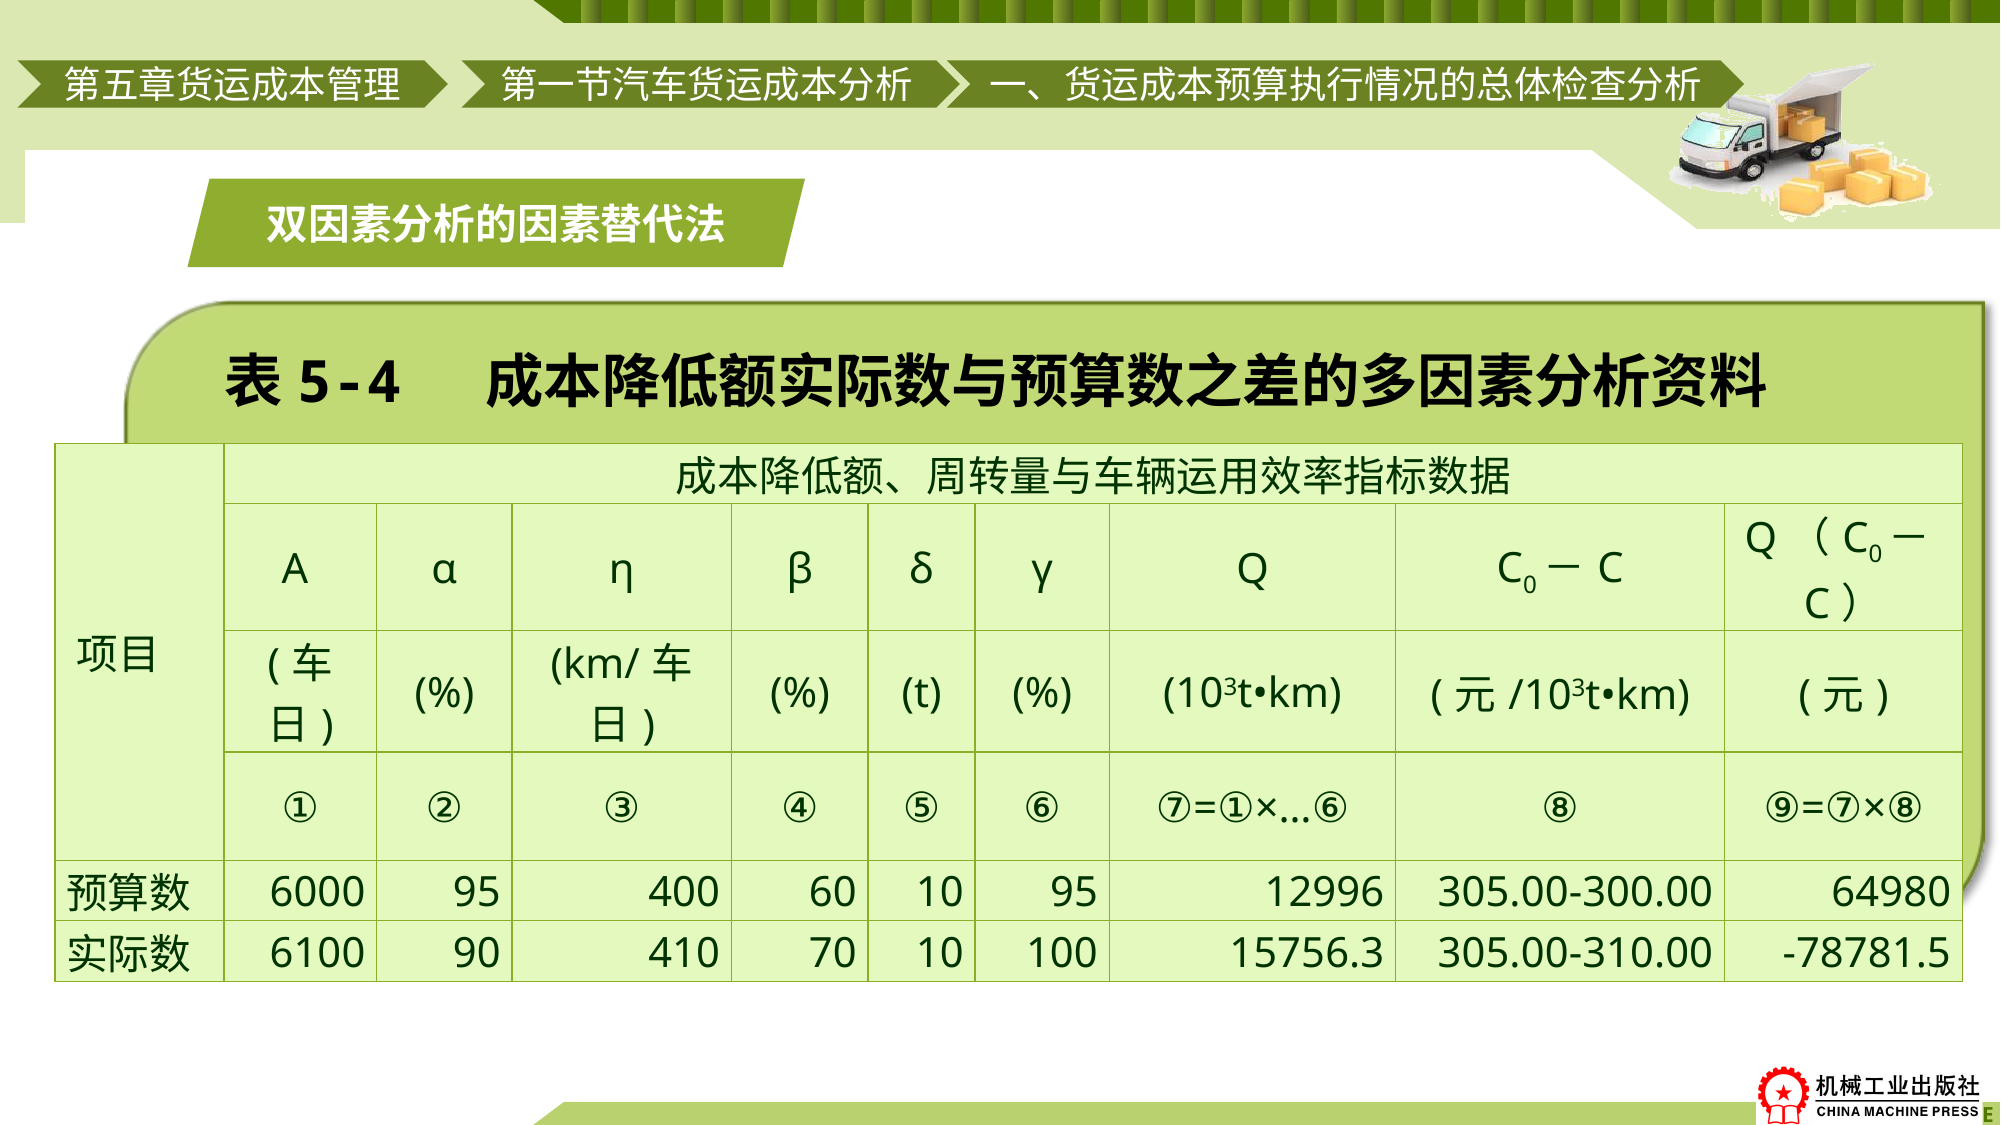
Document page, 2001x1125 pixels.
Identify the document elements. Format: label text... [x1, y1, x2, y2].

table_header 项目 [56, 444, 223, 860]
table_cell 400 [513, 861, 731, 920]
table_cell η [513, 504, 731, 630]
table_cell (%) [732, 631, 867, 751]
table_cell (%) [976, 631, 1109, 751]
table_cell -78781.5 [1725, 921, 1962, 981]
table_cell (元/103t•km) [1396, 631, 1724, 751]
table_cell ③ [513, 753, 731, 860]
text_box 第五章货运成本管理 [15, 58, 451, 110]
table_cell 10 [869, 921, 974, 981]
table_cell 10 [869, 861, 974, 920]
table_cell ⑥ [976, 753, 1109, 860]
table_cell 305.00-300.00 [1396, 861, 1724, 920]
table_cell 6000 [225, 861, 376, 920]
table_cell (元) [1725, 631, 1962, 751]
table_header 成本降低额、周转量与车辆运用效率指标数据 [225, 444, 1962, 503]
table_cell 410 [513, 921, 731, 981]
picture [1659, 53, 1941, 228]
text_box [220, 302, 1985, 886]
picture [1756, 1065, 1983, 1125]
table_cell ⑧ [1396, 753, 1724, 860]
table_cell Α [225, 504, 376, 630]
table_cell Q（C0－C） [1725, 504, 1962, 630]
table_cell (%) [377, 631, 511, 751]
table_cell 305.00-310.00 [1396, 921, 1724, 981]
title 表5-4 成本降低额实际数与预算数之差的多因素分析资料 [137, 307, 1855, 451]
table_cell β [732, 504, 867, 630]
table_cell ② [377, 753, 511, 860]
table_cell (车日) [225, 631, 376, 751]
table_cell 15756.3 [1110, 921, 1395, 981]
table_cell γ [976, 504, 1109, 630]
table_cell ⑨=⑦×⑧ [1725, 753, 1962, 860]
table_cell 预算数 [56, 861, 223, 920]
table_cell δ [869, 504, 974, 630]
text_box 双因素分析的因素替代法 [185, 176, 808, 270]
text_box [125, 374, 137, 443]
text_box 第一节汽车货运成本分析 [459, 58, 962, 110]
table_cell 6100 [225, 921, 376, 981]
table_cell (km/车日) [513, 631, 731, 751]
table_cell α [377, 504, 511, 630]
table_cell ④ [732, 753, 867, 860]
table_cell 实际数 [56, 921, 223, 981]
table_cell 70 [732, 921, 867, 981]
table_cell (103t•km) [1110, 631, 1395, 751]
table_cell ⑤ [869, 753, 974, 860]
table_cell (t) [869, 631, 974, 751]
text_box 一、货运成本预算执行情况的总体检查分析 [944, 58, 1747, 110]
table_cell ① [225, 753, 376, 860]
table_cell 60 [732, 861, 867, 920]
table_cell Q [1110, 504, 1395, 630]
table_cell 95 [377, 861, 511, 920]
table_cell 12996 [1110, 861, 1395, 920]
table_cell ⑦=①×…⑥ [1110, 753, 1395, 860]
table_cell 100 [976, 921, 1109, 981]
table_cell 95 [976, 861, 1109, 920]
table_cell C0－C [1396, 504, 1724, 630]
table_cell 64980 [1725, 861, 1962, 920]
table_cell 90 [377, 921, 511, 981]
